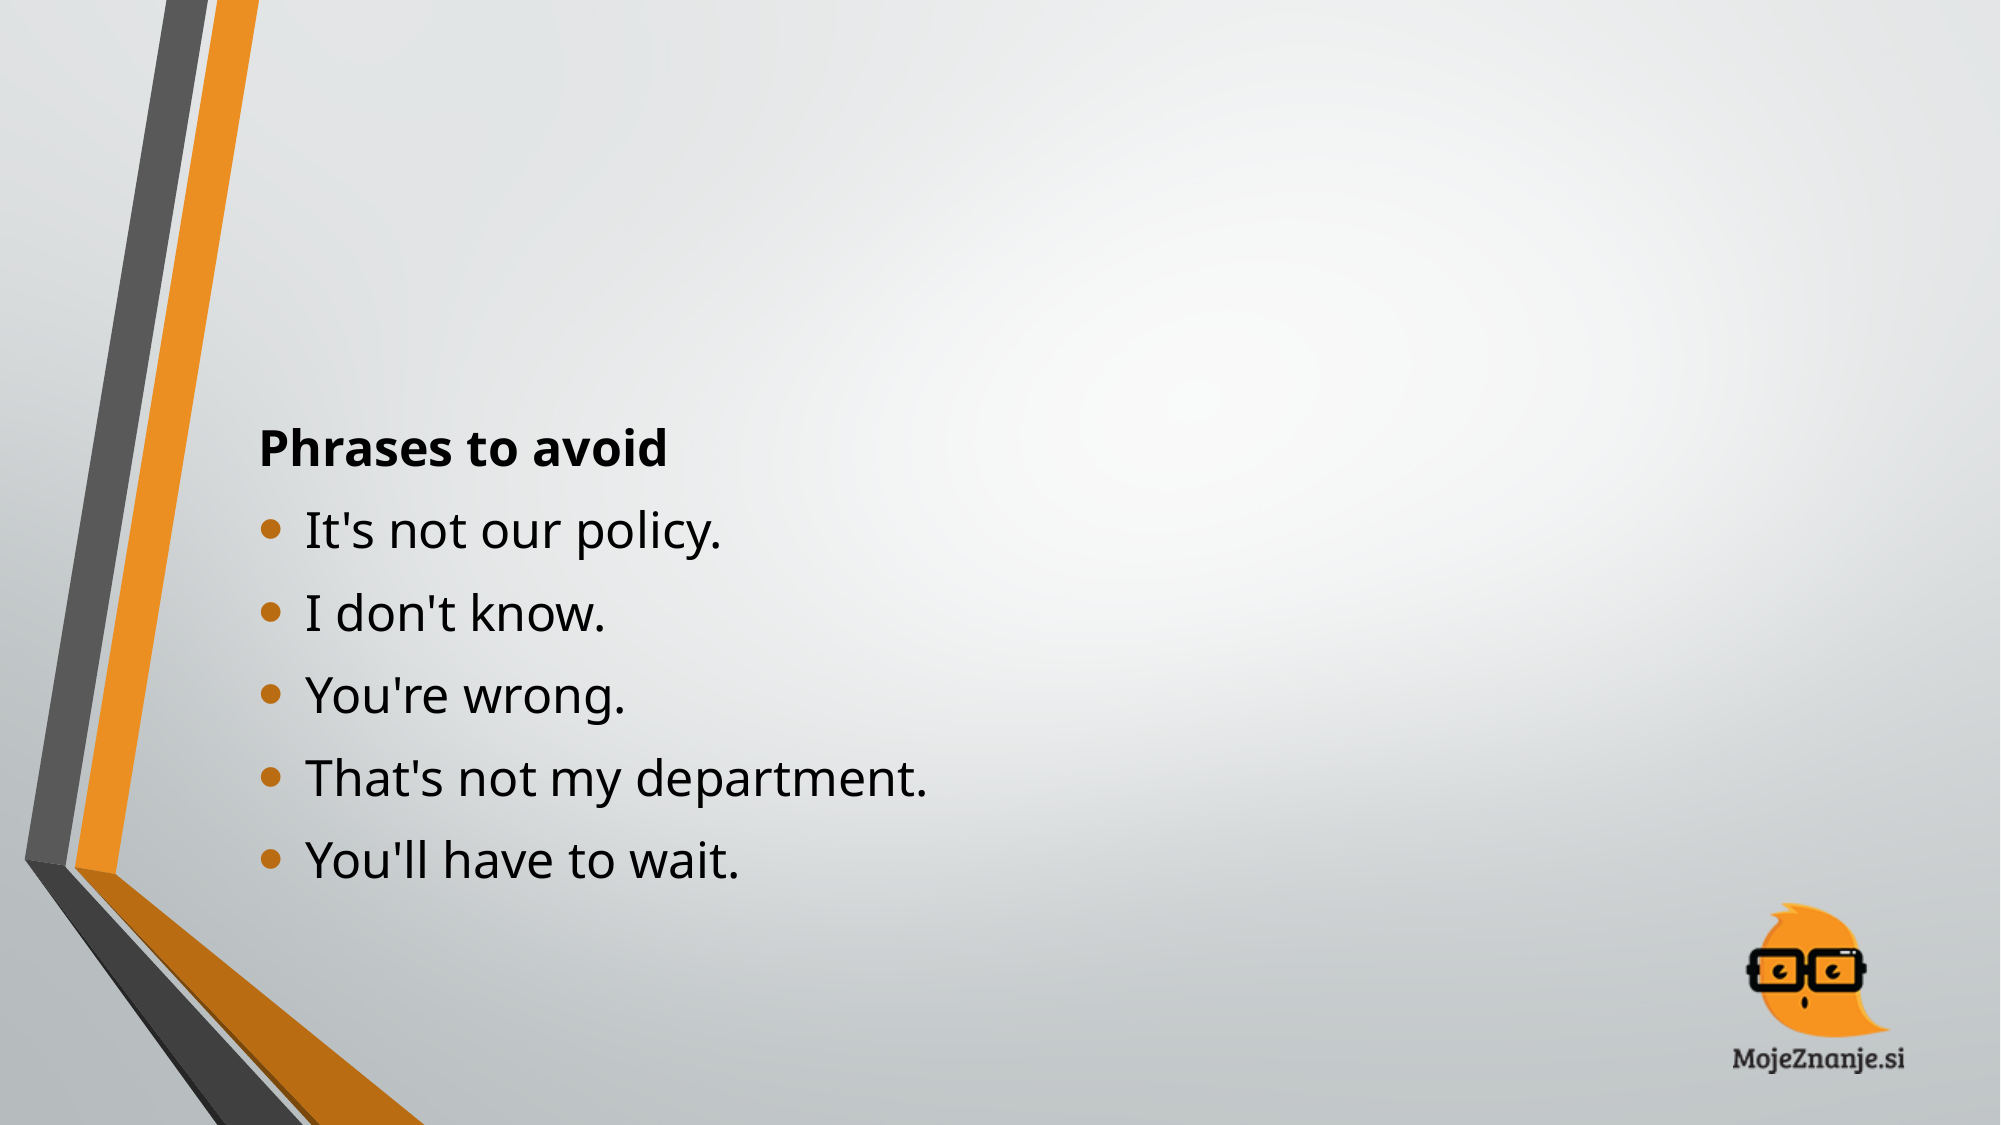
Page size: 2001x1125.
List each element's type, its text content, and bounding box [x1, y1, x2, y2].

picture [1733, 901, 1905, 1074]
list Phrases to avoid It's not our policy. I don't know. You're wrong. That's not my department. You'll have to wait. [243, 437, 1887, 950]
